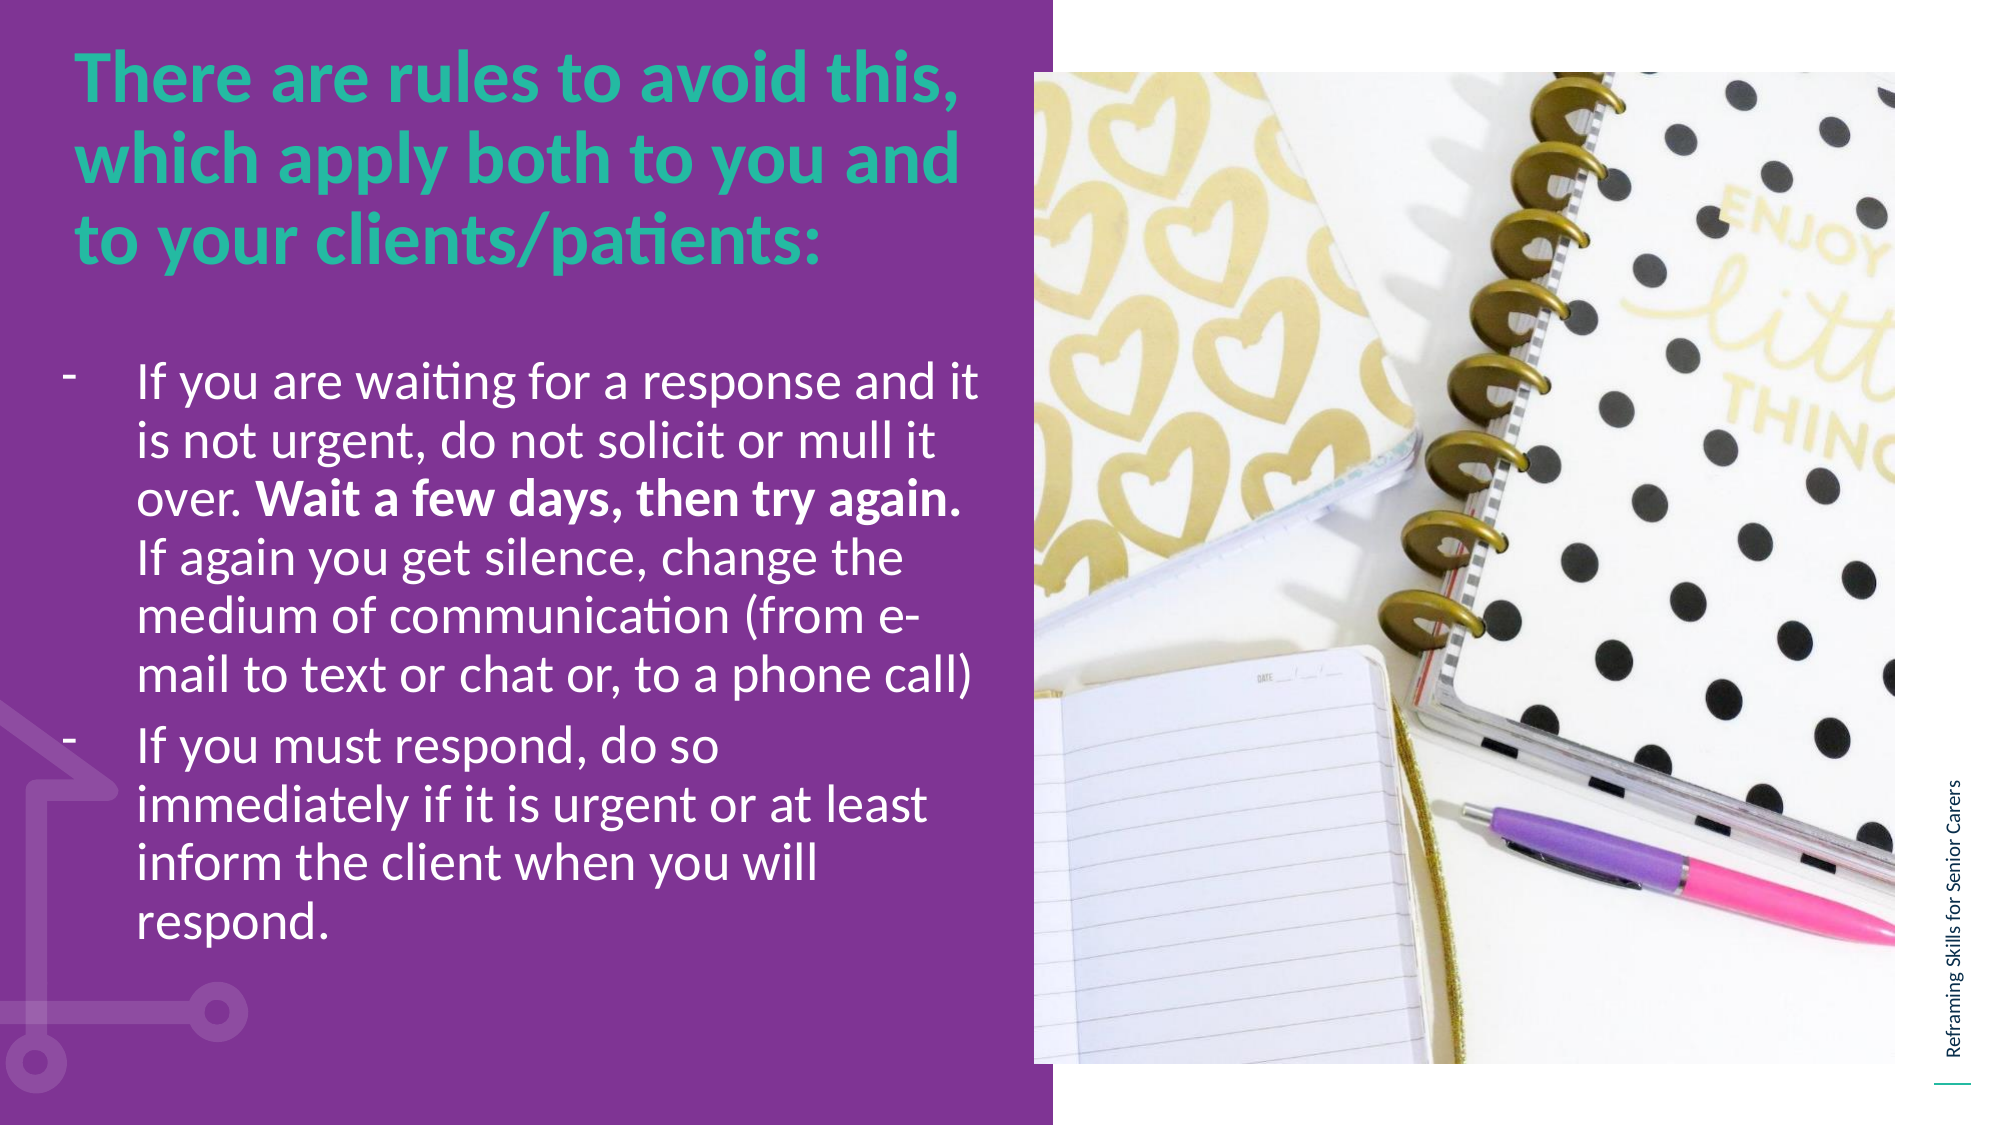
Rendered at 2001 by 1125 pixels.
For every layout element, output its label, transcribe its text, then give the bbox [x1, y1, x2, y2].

picture [1033, 71, 1895, 1065]
list If you are waiting for a response and it is not urgent, do not solicit or mull it over. Wait a few days, then try again. If again you get silence, change the medium of communication (from e-mail to text or chat or, to a phone call) If you must respond, do so immediately if it is urgent or at least inform the client when you will respond. [9, 329, 1000, 1014]
list There are rules to avoid this, which apply both to you and to your clients/patients: [0, 30, 1000, 329]
